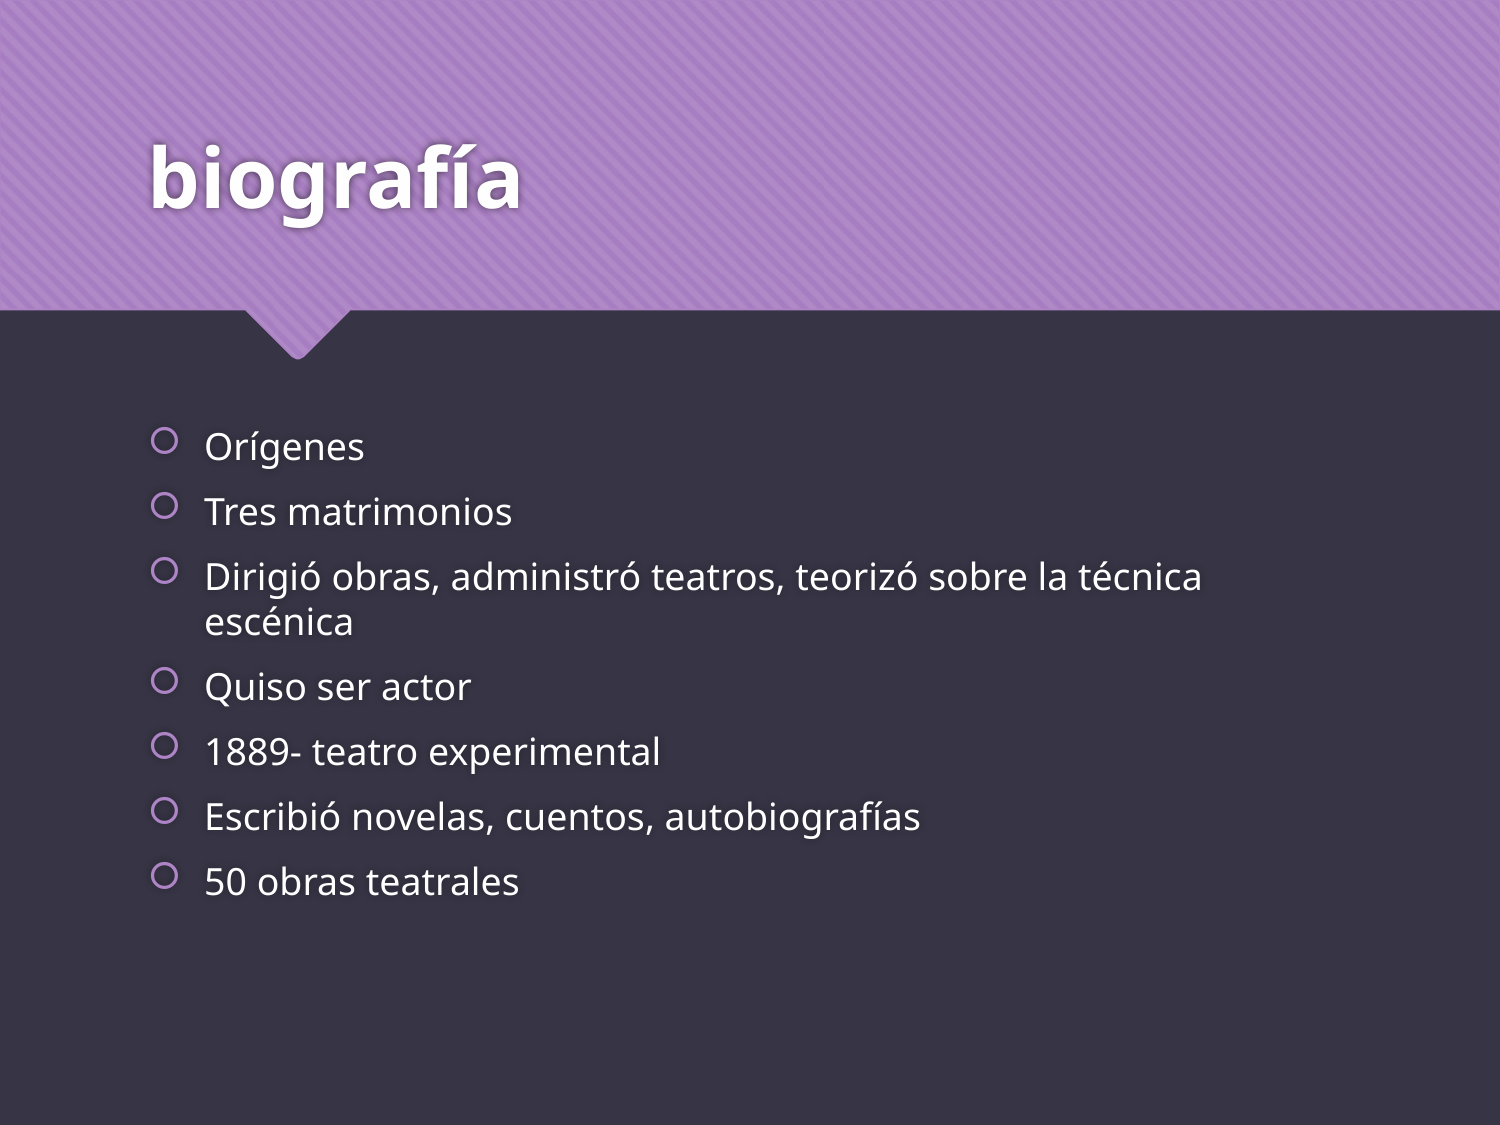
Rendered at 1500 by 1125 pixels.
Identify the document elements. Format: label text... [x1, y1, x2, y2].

title biografía [132, 73, 1368, 233]
list Orígenes Tres matrimonios Dirigió obras, administró teatros, teorizó sobre la técnica escénica Quiso ser actor 1889- teatro experimental Escribió novelas, cuentos, autobiografías 50 obras teatrales [132, 364, 1368, 962]
